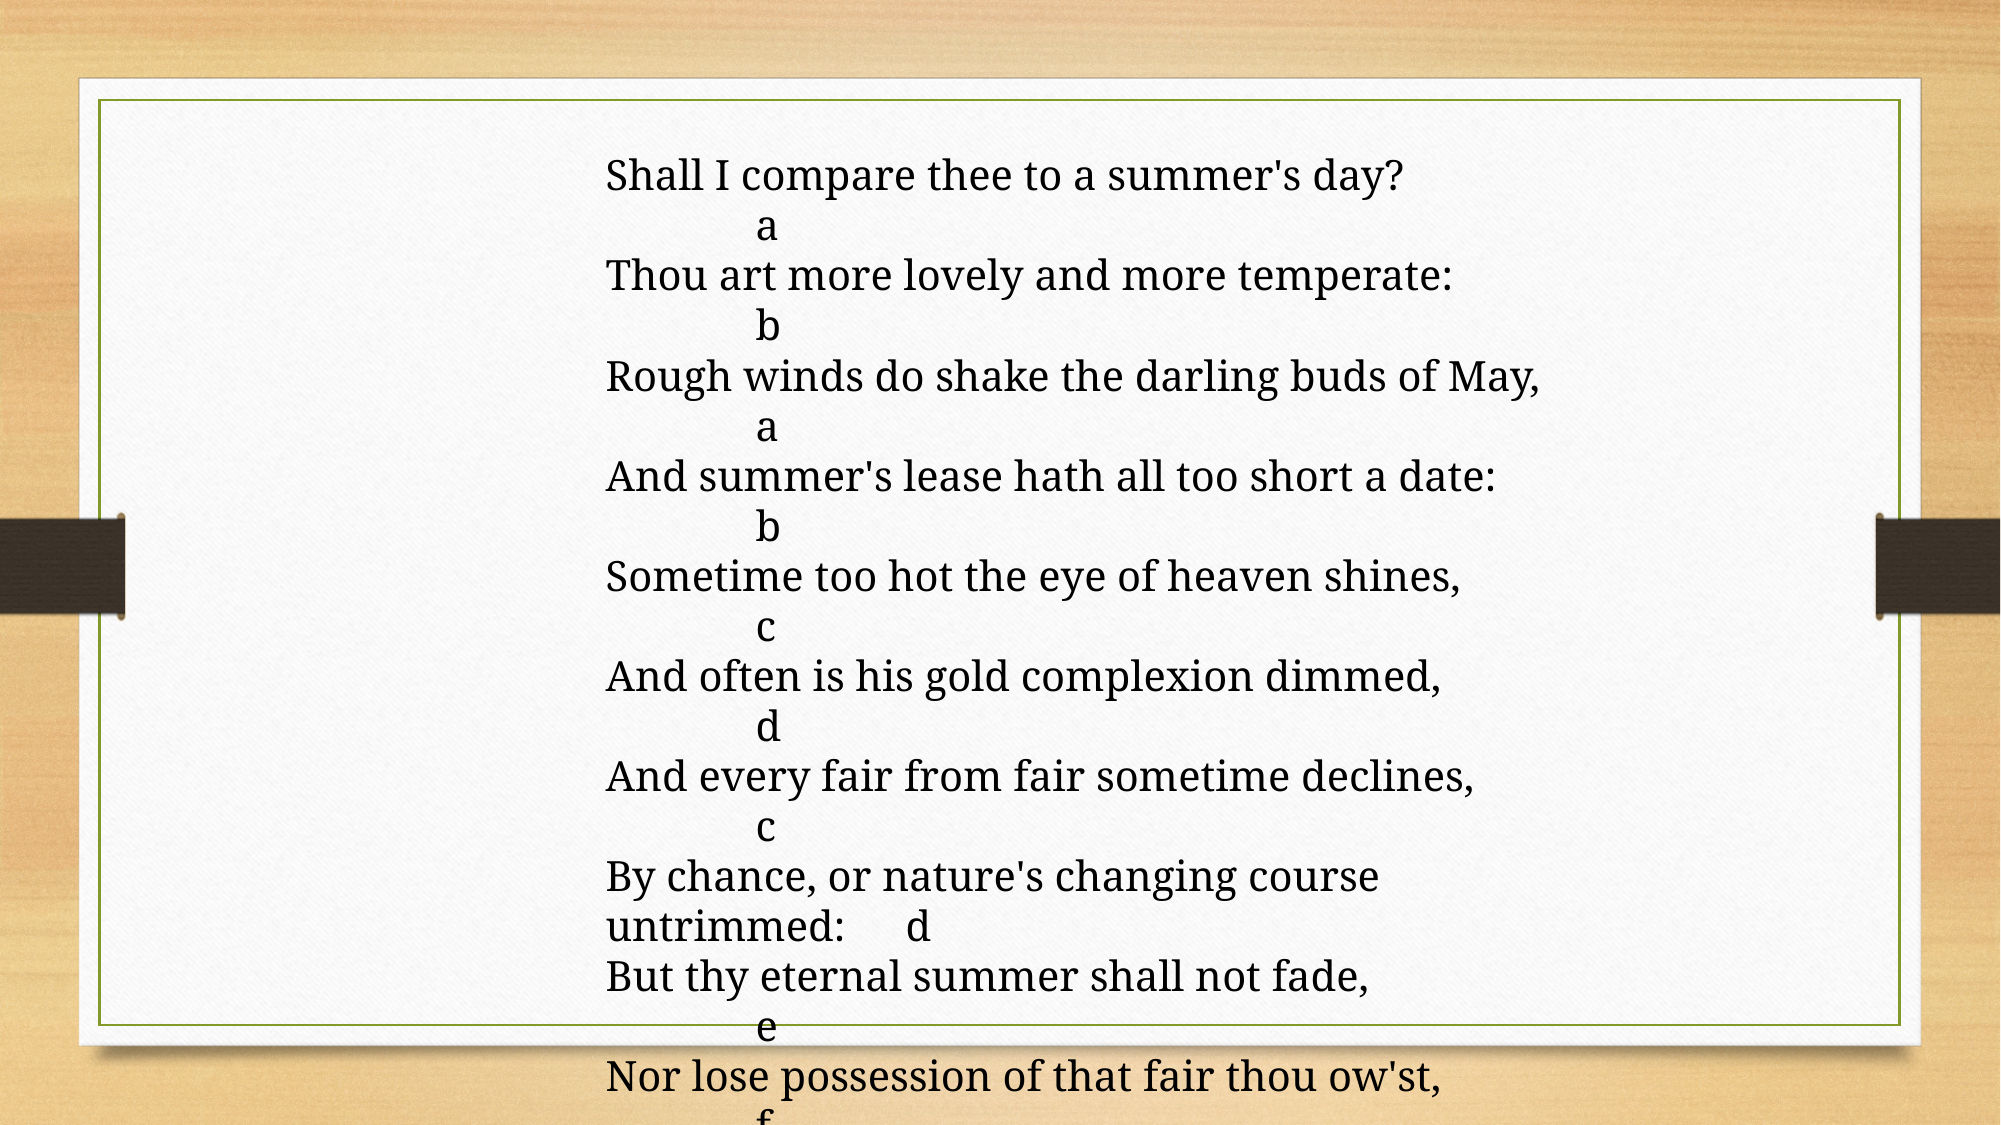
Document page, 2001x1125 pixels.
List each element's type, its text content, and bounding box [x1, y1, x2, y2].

picture [0, 0, 2001, 1125]
text_box Shall I compare thee to a summer's day? a Thou art more lovely and more temperate: b Rough winds do shake the darling buds of May, a And summer's lease hath all too short a date: b Sometime too hot the eye of heaven shines, c And often is his gold complexion dimmed, d And every fair from fair sometime declines, c By chance, or nature's changing course untrimmed: d But thy eternal summer shall not fade, e Nor lose possession of that fair thou ow'st, f Nor shall death brag thou wander'st in his shade, e When in eternal lines to time thou grow'st, f So long as men can breathe, or eyes can see, g So long lives this, and this gives life to thee. g (Sonnet 18) [590, 141, 1591, 1125]
